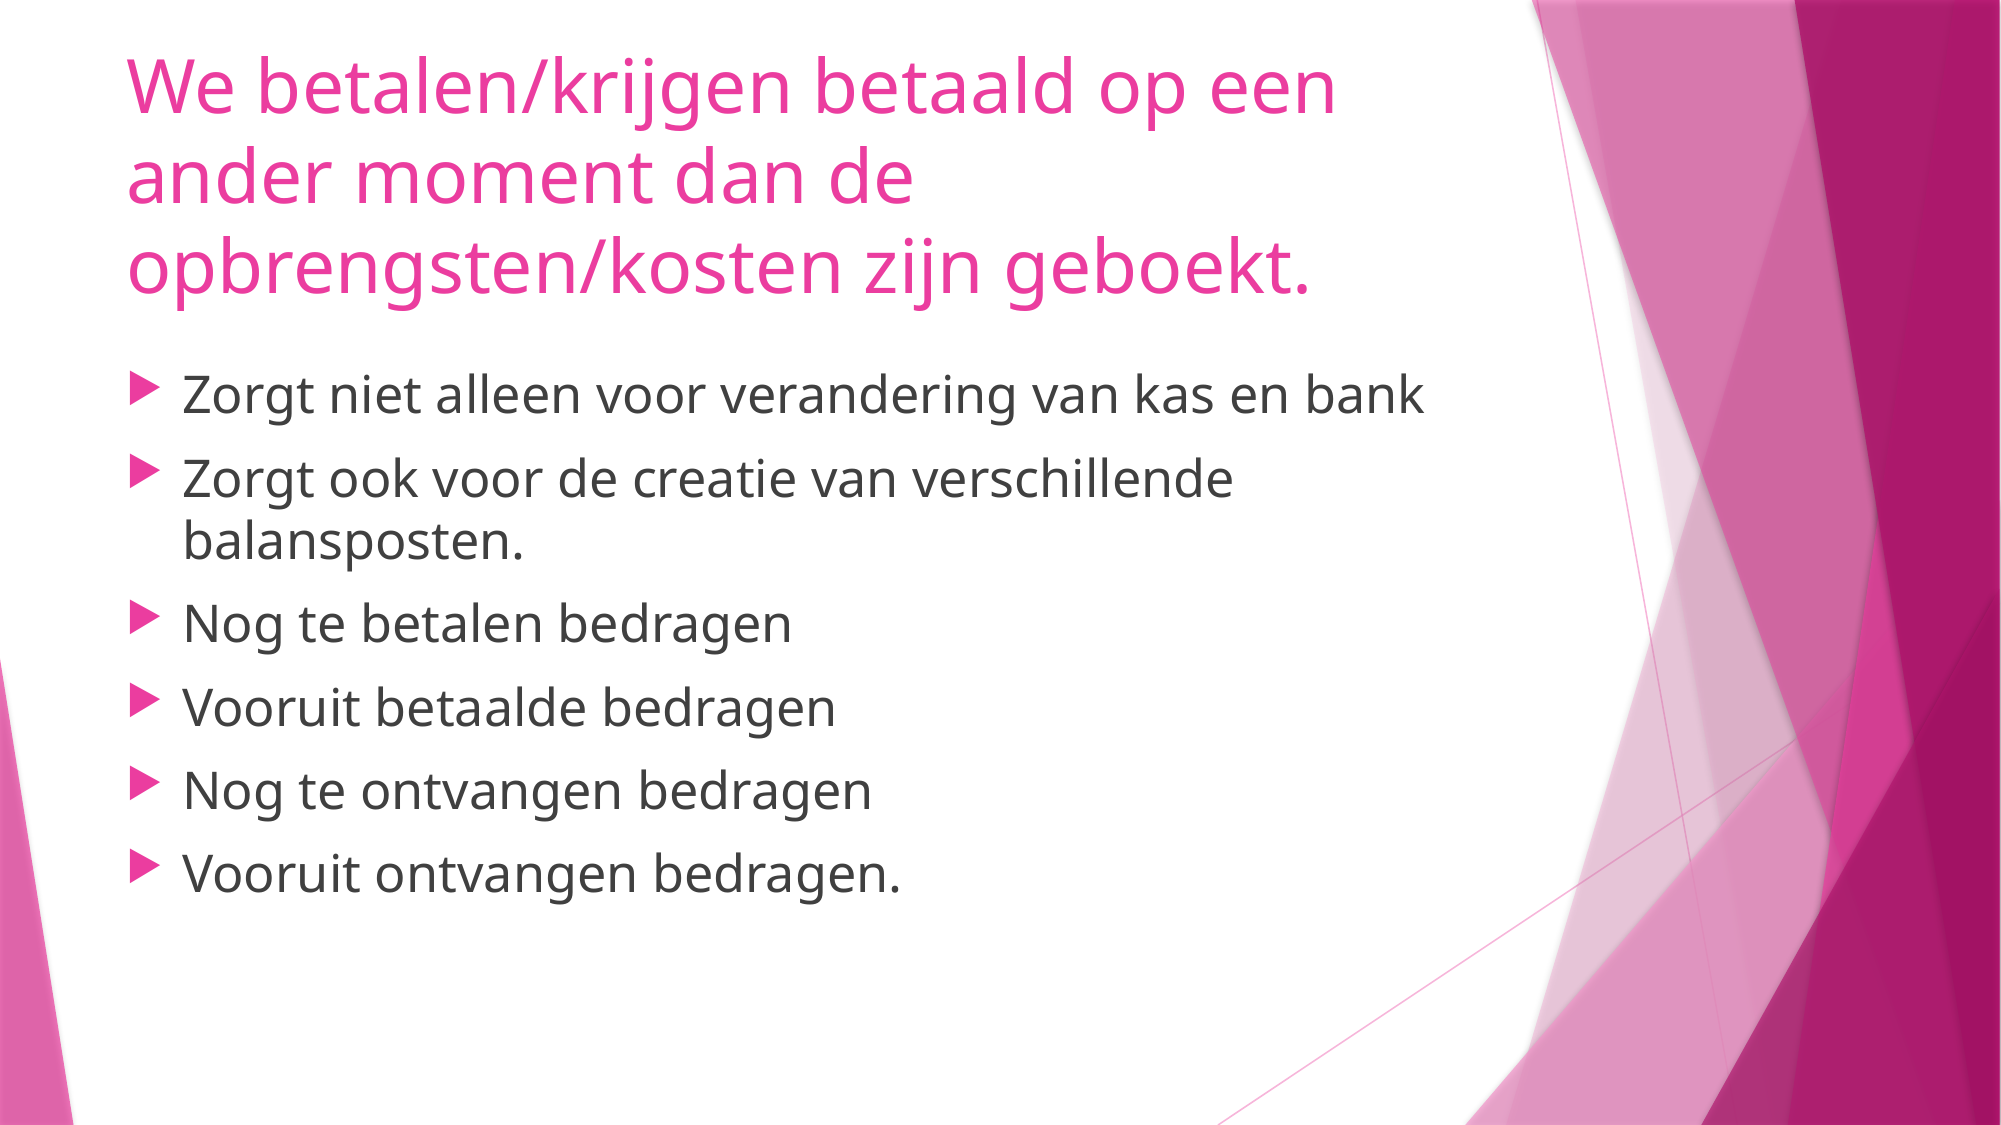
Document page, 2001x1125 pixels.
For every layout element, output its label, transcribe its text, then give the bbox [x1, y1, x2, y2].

title We betalen/krijgen betaald op een ander moment dan de opbrengsten/kosten zijn geboekt. [111, 31, 1522, 317]
list Zorgt niet alleen voor verandering van kas en bank Zorgt ook voor de creatie van verschillende balansposten. Nog te betalen bedragen Vooruit betaalde bedragen Nog te ontvangen bedragen Vooruit ontvangen bedragen. [111, 354, 1522, 992]
